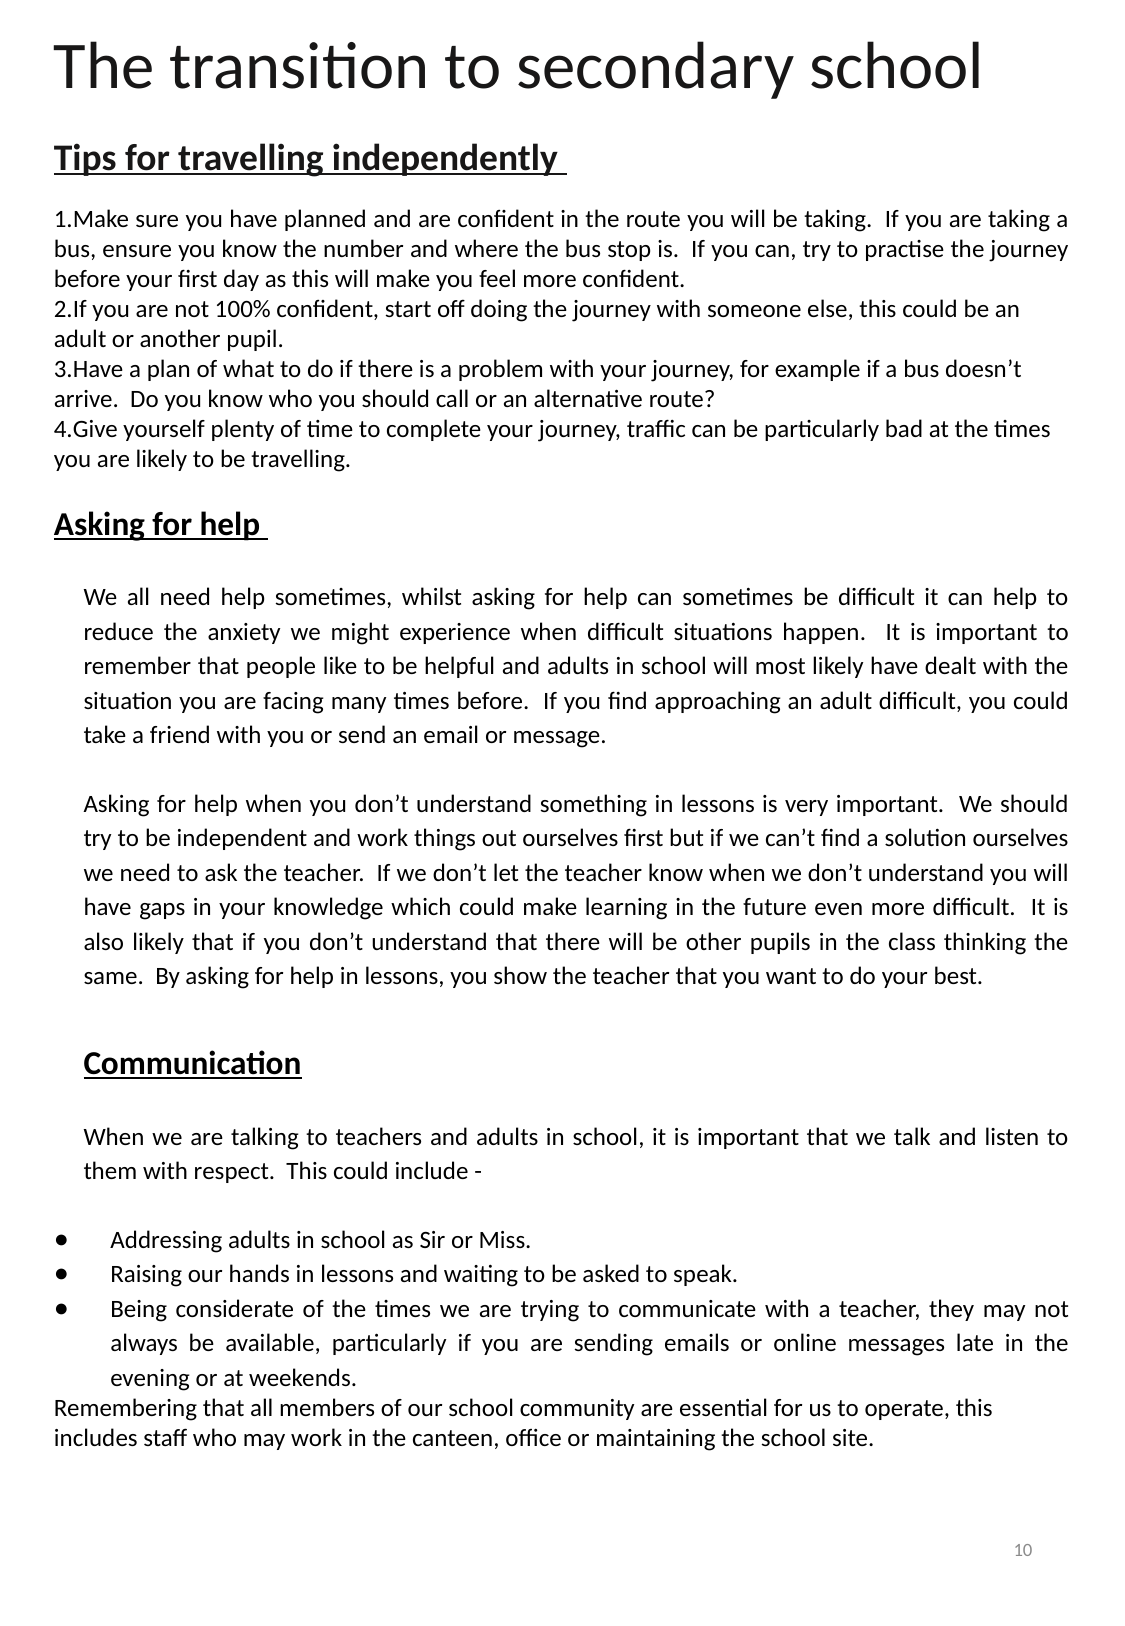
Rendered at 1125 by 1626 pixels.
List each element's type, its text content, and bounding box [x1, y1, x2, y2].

slide_number 10 [794, 1506, 1048, 1593]
text_box The transition to secondary school [39, 14, 1086, 110]
text_box Tips for travelling independently [39, 125, 868, 165]
text_box Make sure you have planned and are confident in the route you will be taking. If you are taking a bus, ensure you know the number and where the bus stop is. If you can, try to practise the journey before your first day as this will make you feel more confident. If you are not 100% confident, start off doing the journey with someone else, this could be an adult or another pupil. Have a plan of what to do if there is a problem with your journey, for example if a bus doesn’t arrive. Do you know who you should call or an alternative route? Give yourself plenty of time to complete your journey, traffic can be particularly bad at the times you are likely to be travelling. Asking for help We all need help sometimes, whilst asking for help can sometimes be difficult it can help to reduce the anxiety we might experience when difficult situations happen. It is important to remember that people like to be helpful and adults in school will most likely have dealt with the situation you are facing many times before. If you find approaching an adult difficult, you could take a friend with you or send an email or message. Asking for help when you don’t understand something in lessons is very important. We should try to be independent and work things out ourselves first but if we can’t find a solution ourselves we need to ask the teacher. If we don’t let the teacher know when we don’t understand you will have gaps in your knowledge which could make learning in the future even more difficult. It is also likely that if you don’t understand that there will be other pupils in the class thinking the same. By asking for help in lessons, you show the teacher that you want to do your best. Communication When we are talking to teachers and adults in school, it is important that we talk and listen to them with respect. This could include - Addressing adults in school as Sir or Miss. Raising our hands in lessons and waiting to be asked to speak. Being considerate of the times we are trying to communicate with a teacher, they may not always be available, particularly if you are sending emails or online messages late in the evening or at weekends. Remembering that all members of our school community are essential for us to operate, this includes staff who may work in the canteen, office or maintaining the school site. [39, 165, 1086, 1489]
